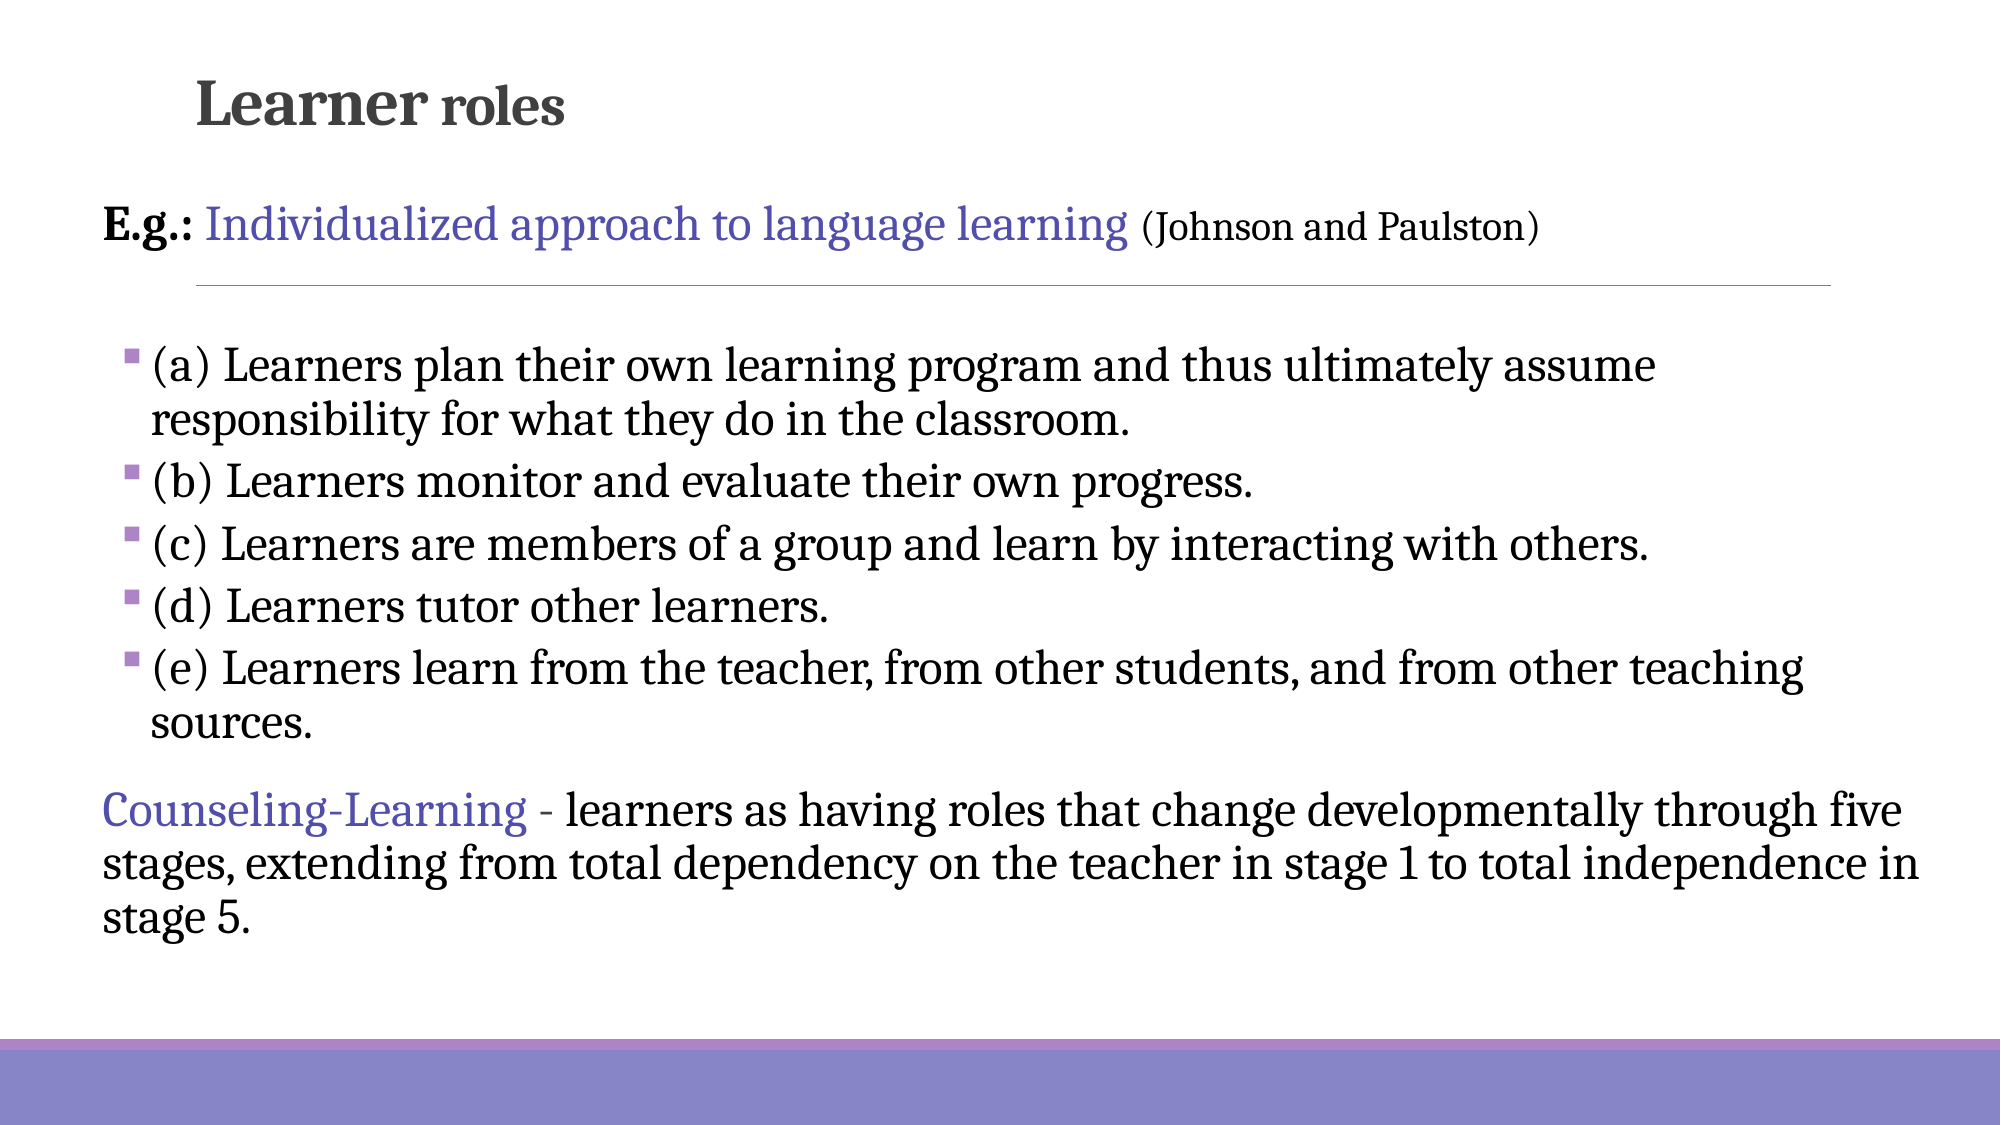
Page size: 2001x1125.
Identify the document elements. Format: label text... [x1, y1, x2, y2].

list E.g.: Individualized approach to language learning (Johnson and Paulston) (a) Learners plan their own learning program and thus ultimately assume responsibility for what they do in the classroom. (b) Learners monitor and evaluate their own progress. (c) Learners are members of a group and learn by interacting with others. (d) Learners tutor other learners. (e) Learners learn from the teacher, from other students, and from other teaching sources. Counseling-Learning - learners as having roles that change developmentally through five stages, extending from total dependency on the teacher in stage 1 to total independence in stage 5. [87, 189, 1940, 1036]
title Learner roles [180, 58, 1830, 147]
